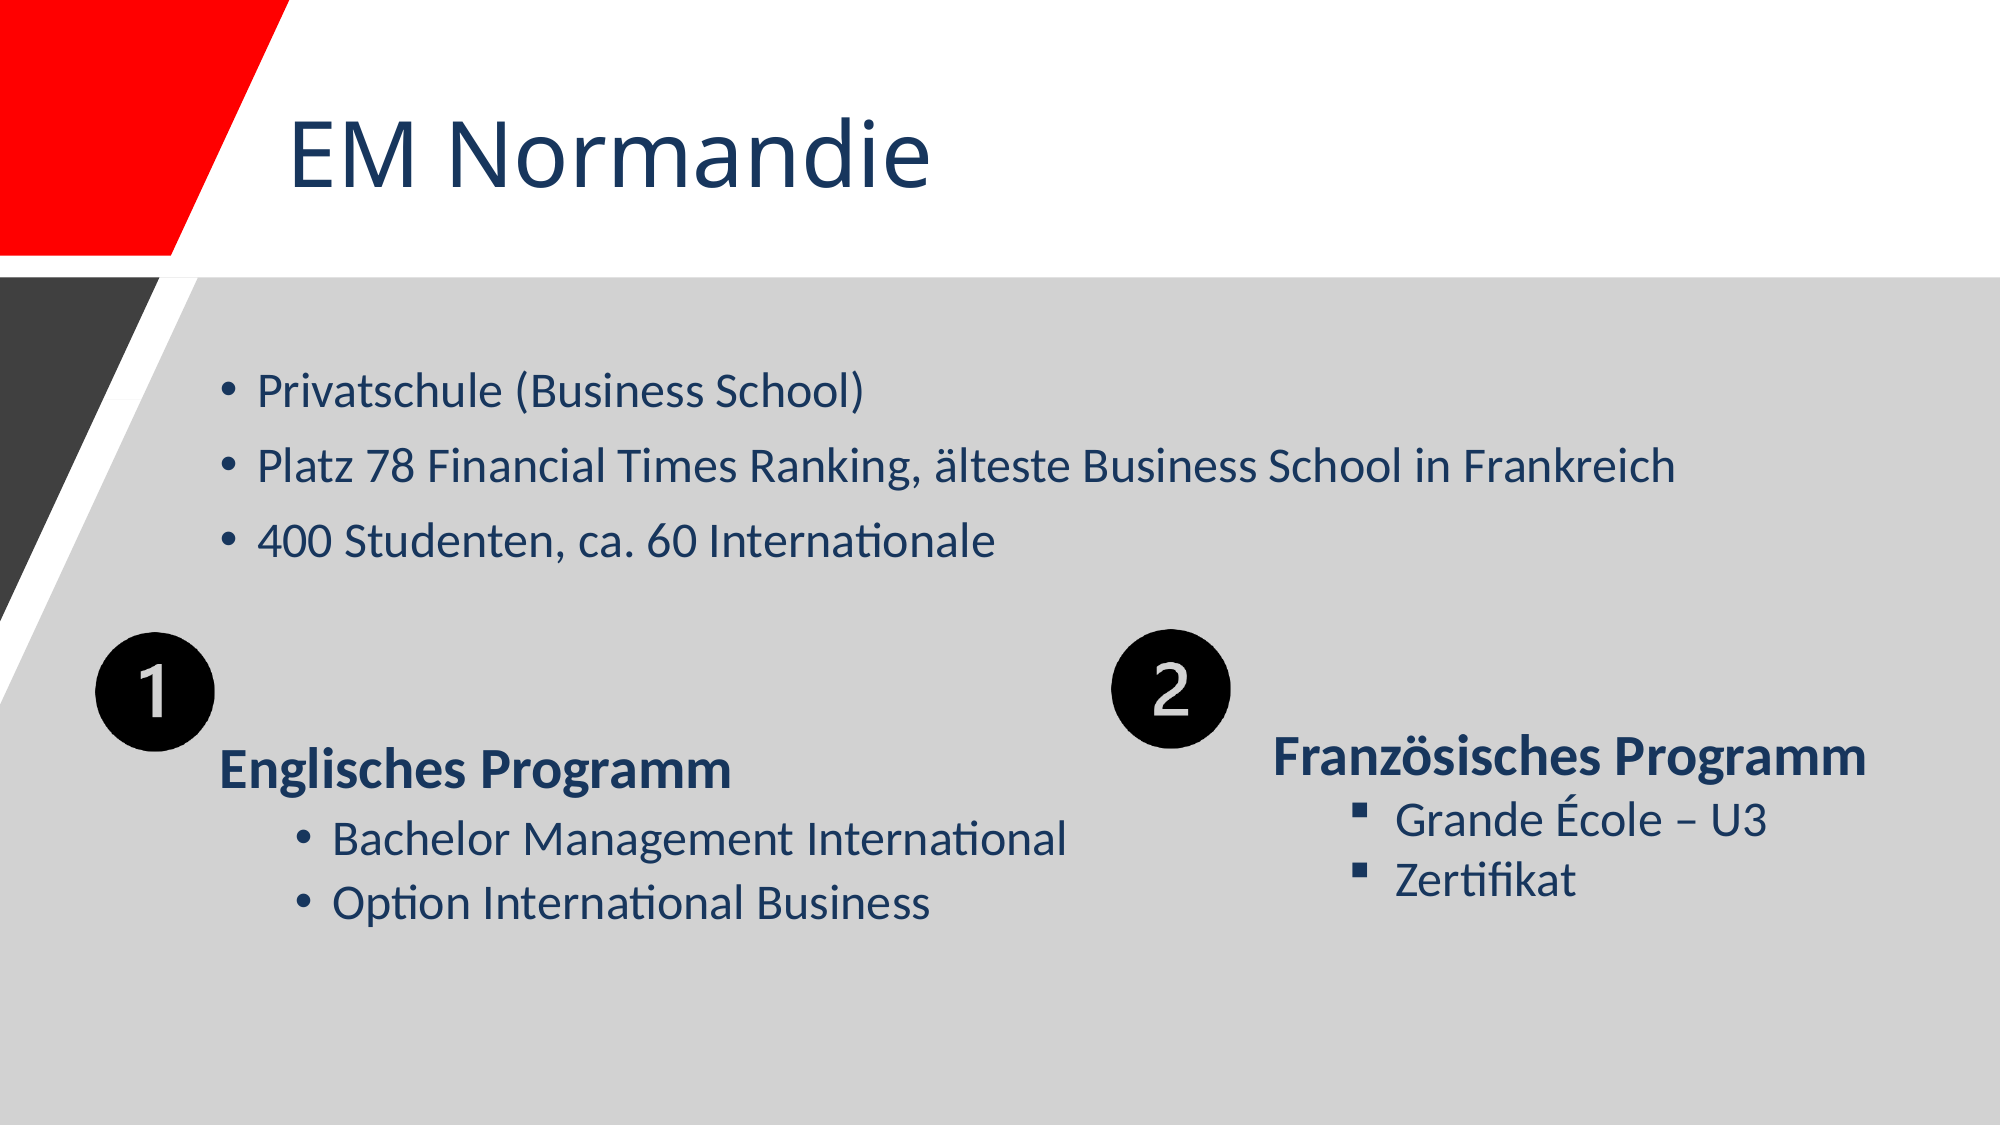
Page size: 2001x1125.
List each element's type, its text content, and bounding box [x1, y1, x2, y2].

text_box [0, 276, 162, 622]
text_box [0, 0, 291, 257]
title EM Normandie [271, 60, 1808, 255]
text_box Französisches Programm Grande École – U3 Zertifikat [1258, 709, 2000, 915]
list Privatschule (Business School) Platz 78 Financial Times Ranking, älteste Business School in Frankreich 400 Studenten, ca. 60 Internationale Englisches Programm Bachelor Management International Option International Business [204, 356, 1808, 1020]
picture [79, 616, 230, 767]
text_box [0, 276, 2000, 1125]
picture [1095, 613, 1246, 764]
